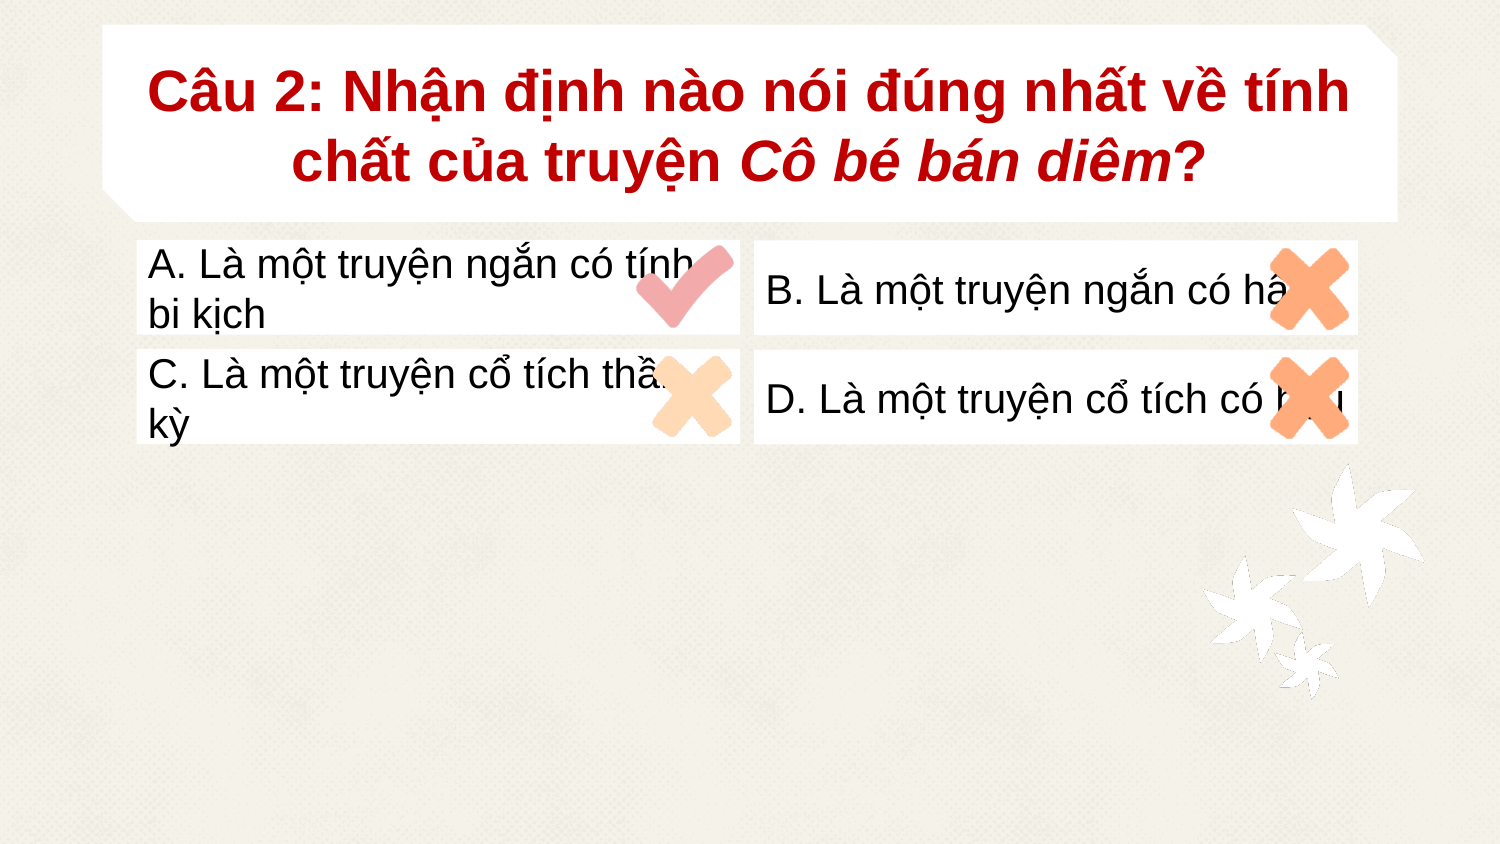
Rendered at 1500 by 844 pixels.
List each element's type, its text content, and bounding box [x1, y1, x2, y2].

text_box A. Là một truyện ngắn có tính bi kịch [134, 238, 742, 337]
picture [0, 0, 1500, 844]
text_box Câu 2: Nhận định nào nói đúng nhất về tính chất của truyện Cô bé bán diêm? [100, 22, 1400, 225]
text_box D. Là một truyện cổ tích có hậu [752, 348, 1360, 447]
text_box B. Là một truyện ngắn có hậu [752, 238, 1360, 337]
text_box C. Là một truyện cổ tích thần kỳ [134, 347, 742, 446]
